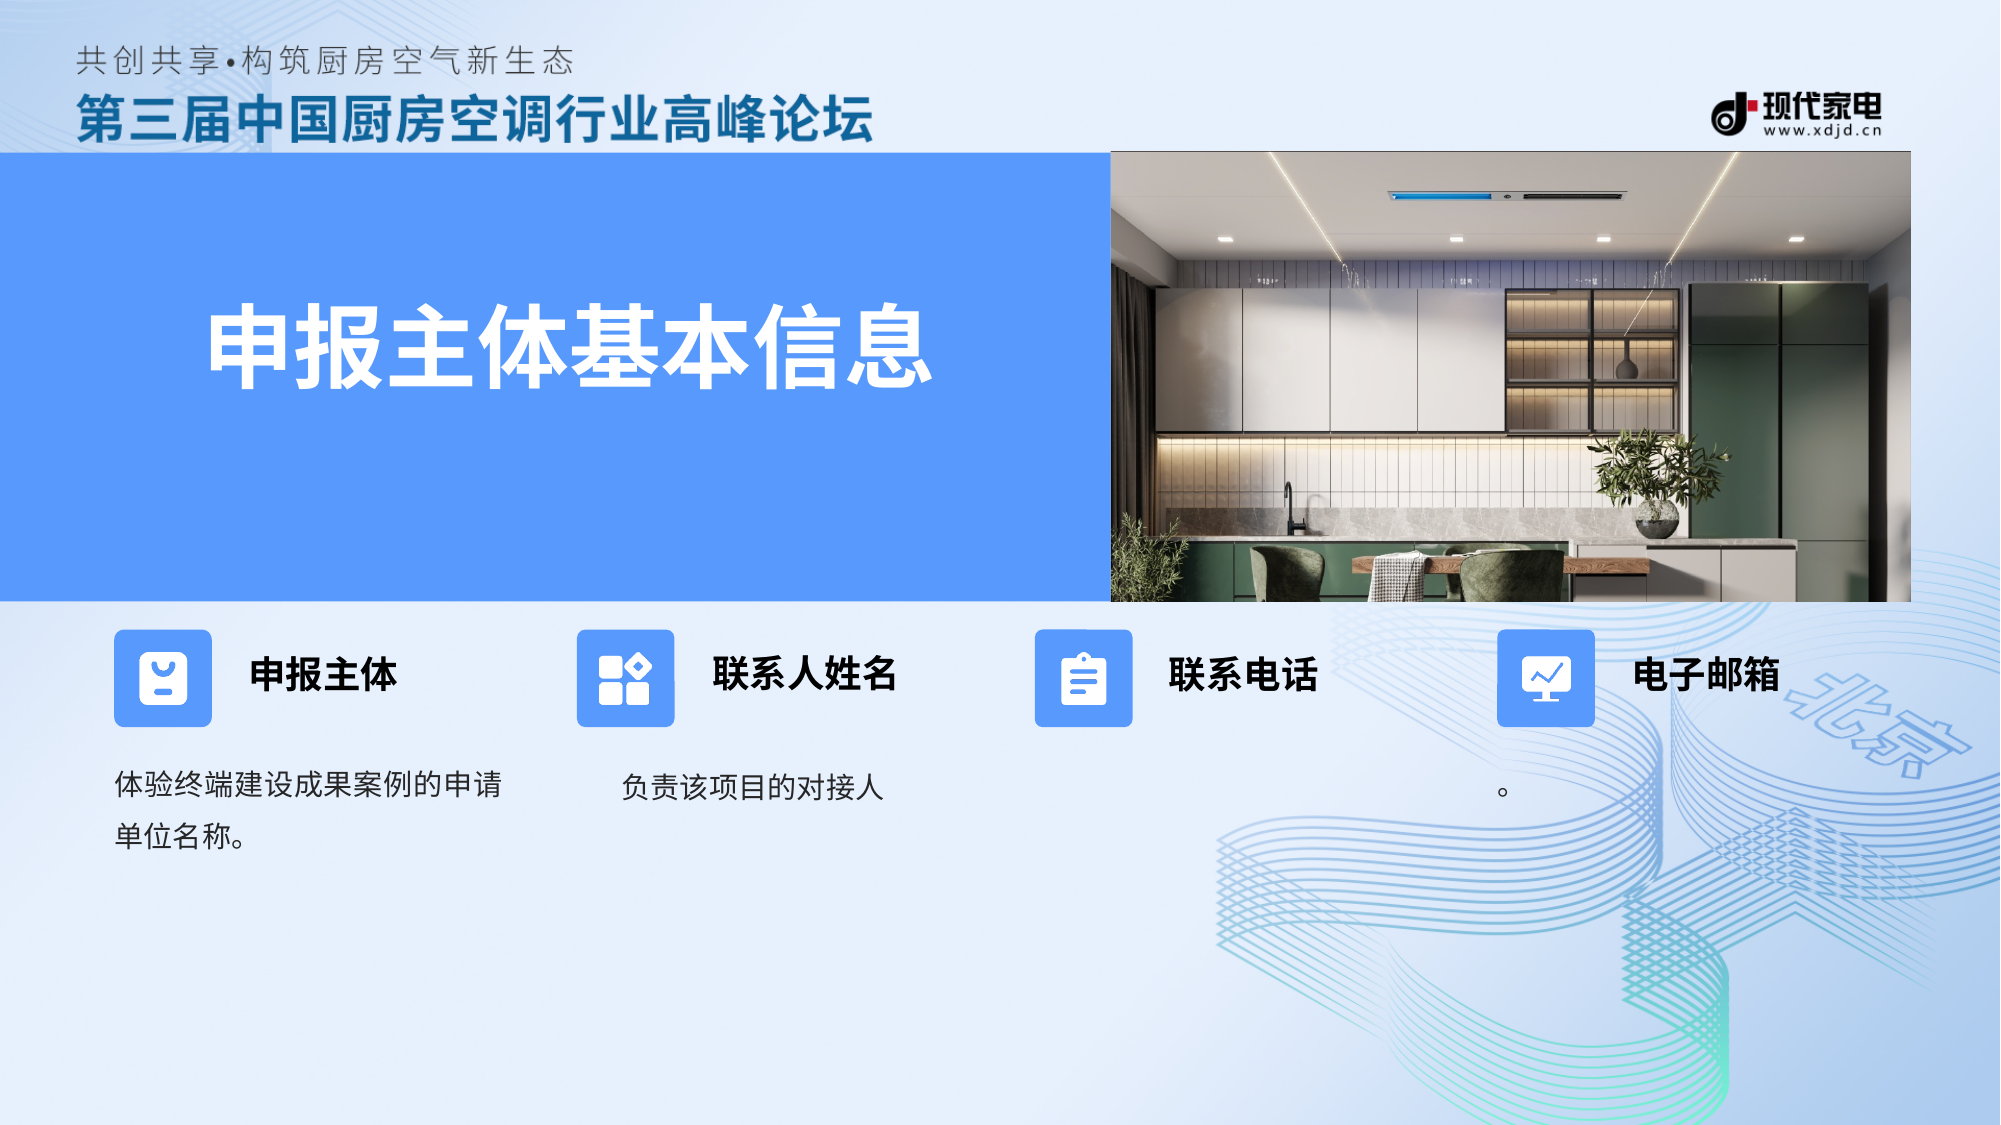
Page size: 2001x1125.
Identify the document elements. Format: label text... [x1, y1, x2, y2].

text_box 负责该项目的对接人 [621, 751, 1006, 1010]
text_box [0, 152, 1112, 603]
text_box [575, 628, 676, 729]
text_box 联系电话 [1168, 628, 1424, 718]
text_box [113, 628, 213, 729]
text_box [1034, 748, 1424, 1007]
text_box 电子邮箱 [1631, 628, 1886, 718]
text_box 。 [1497, 748, 1886, 1007]
text_box 申报主体 [248, 628, 503, 718]
text_box 联系人姓名 [712, 627, 963, 717]
text_box [1496, 628, 1596, 729]
title 申报主体基本信息 [202, 127, 1081, 540]
picture [0, 0, 2000, 1125]
text_box 体验终端建设成果案例的申请单位名称。 [114, 748, 504, 1007]
text_box [1033, 628, 1134, 729]
